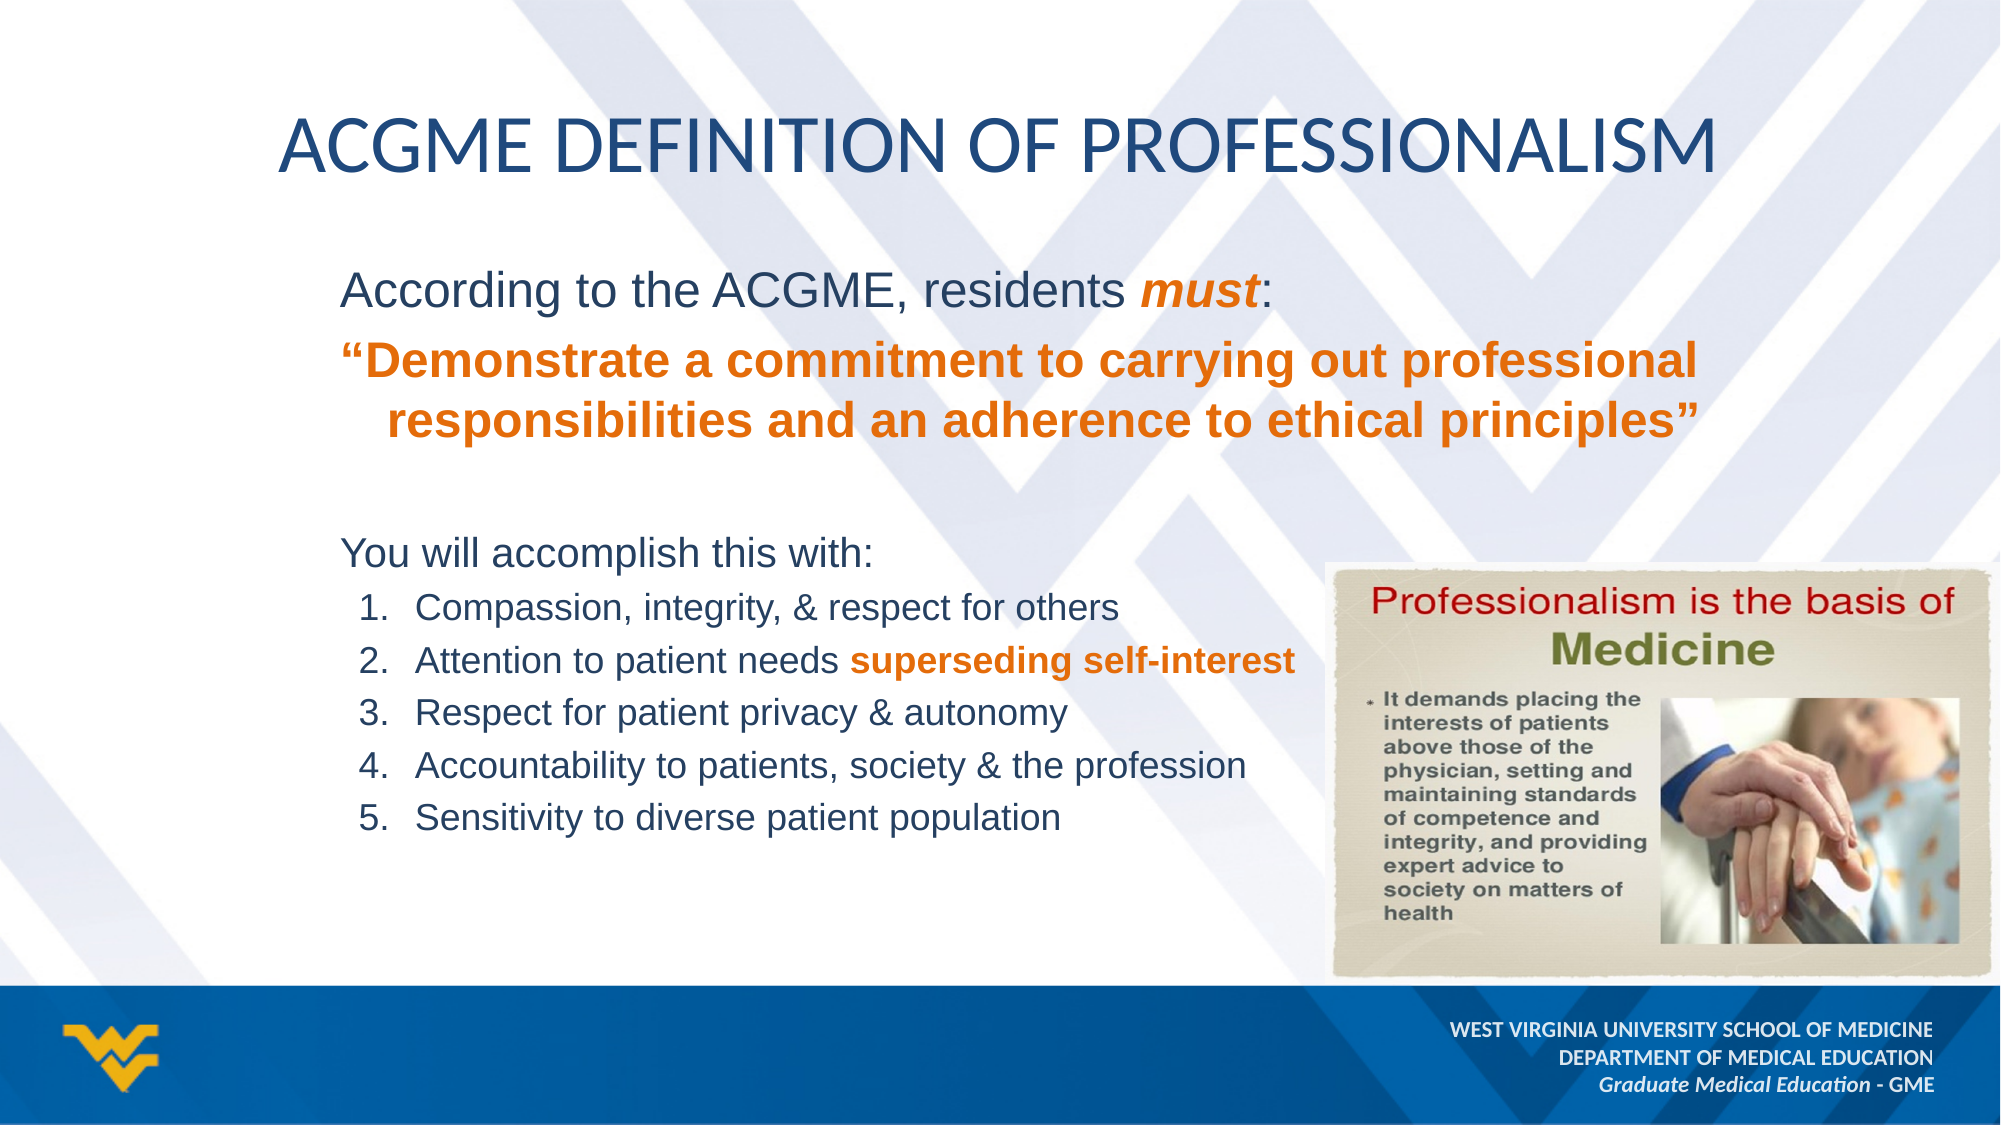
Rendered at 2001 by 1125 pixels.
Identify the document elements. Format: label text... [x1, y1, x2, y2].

list According to the ACGME, residents must: “Demonstrate a commitment to carrying out professional responsibilities and an adherence to ethical principles” You will accomplish this with: Compassion, integrity, & respect for others Attention to patient needs superseding self-interest Respect for patient privacy & autonomy Accountability to patients, society & the profession Sensitivity to diverse patient population [249, 249, 1825, 950]
title ACGME Definition of Professionalism [99, 45, 1900, 233]
picture [0, 0, 2001, 1125]
